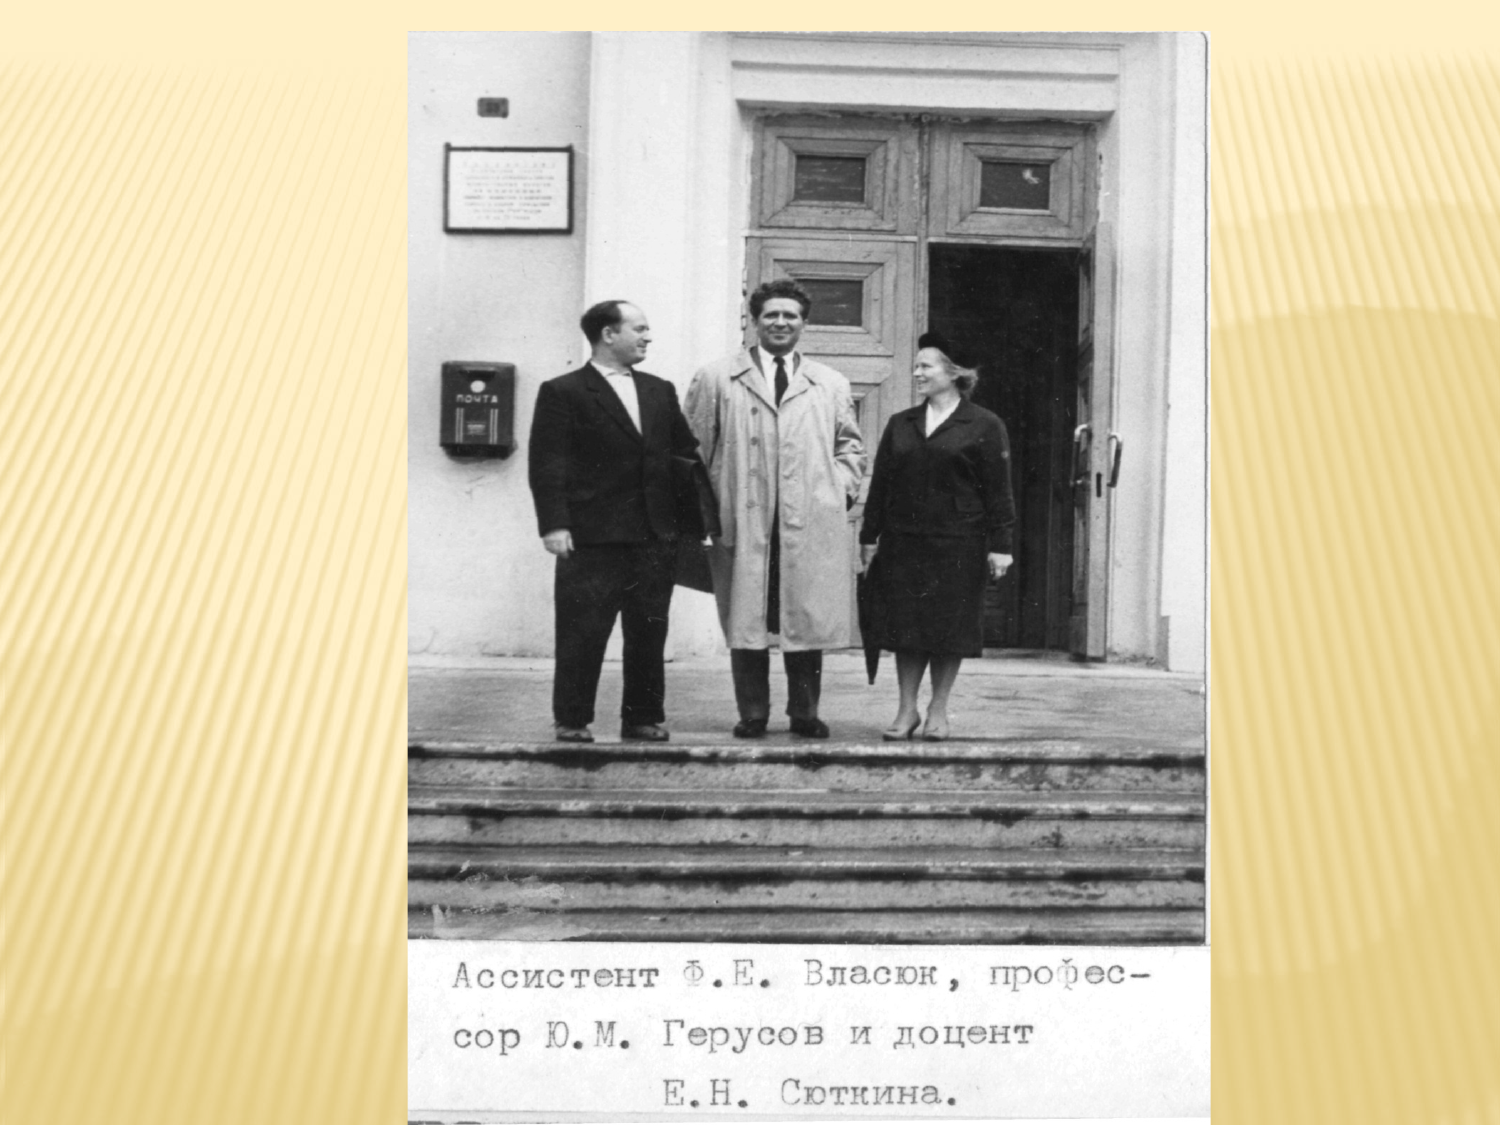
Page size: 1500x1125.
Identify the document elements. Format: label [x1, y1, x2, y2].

picture [407, 30, 1211, 1125]
